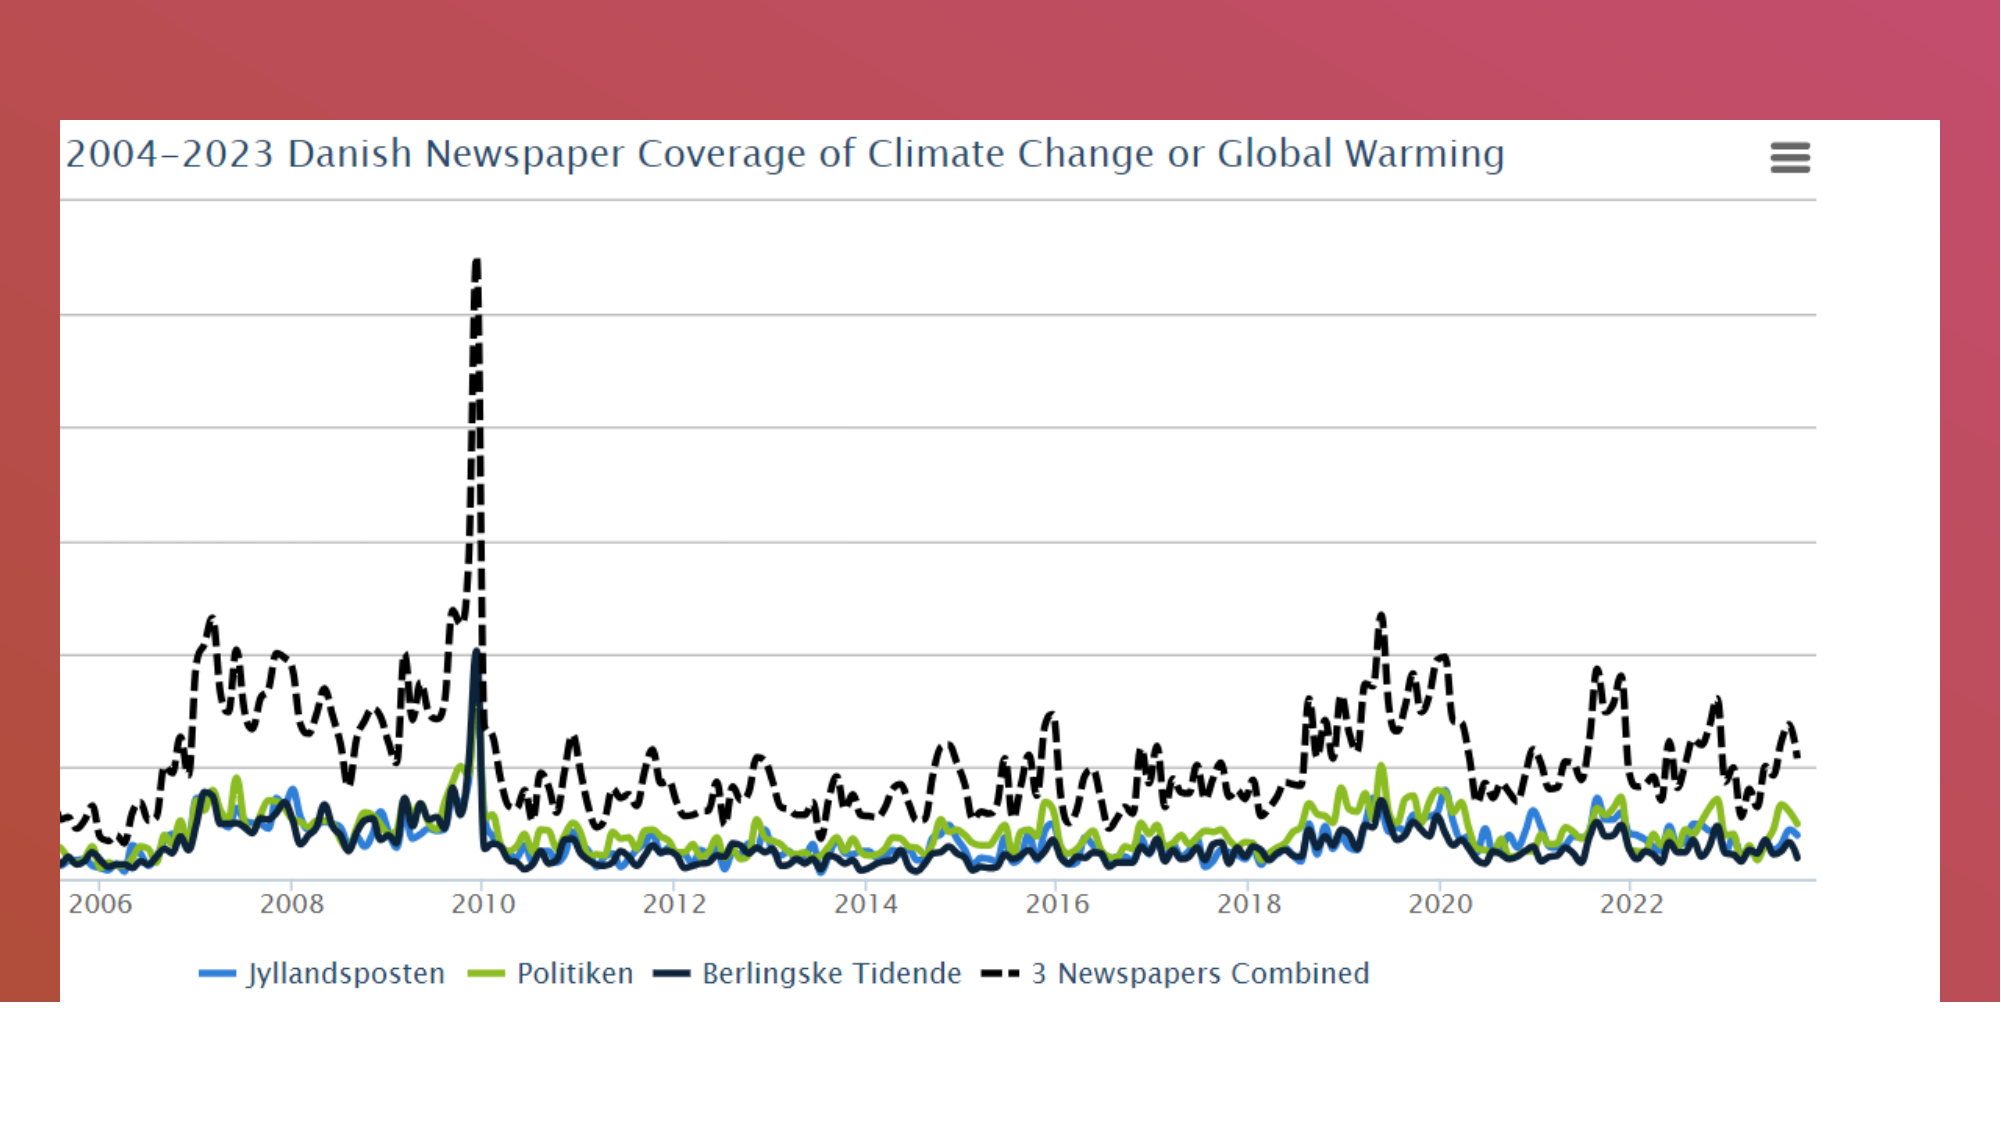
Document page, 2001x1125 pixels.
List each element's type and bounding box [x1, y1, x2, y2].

picture [59, 120, 1940, 1004]
